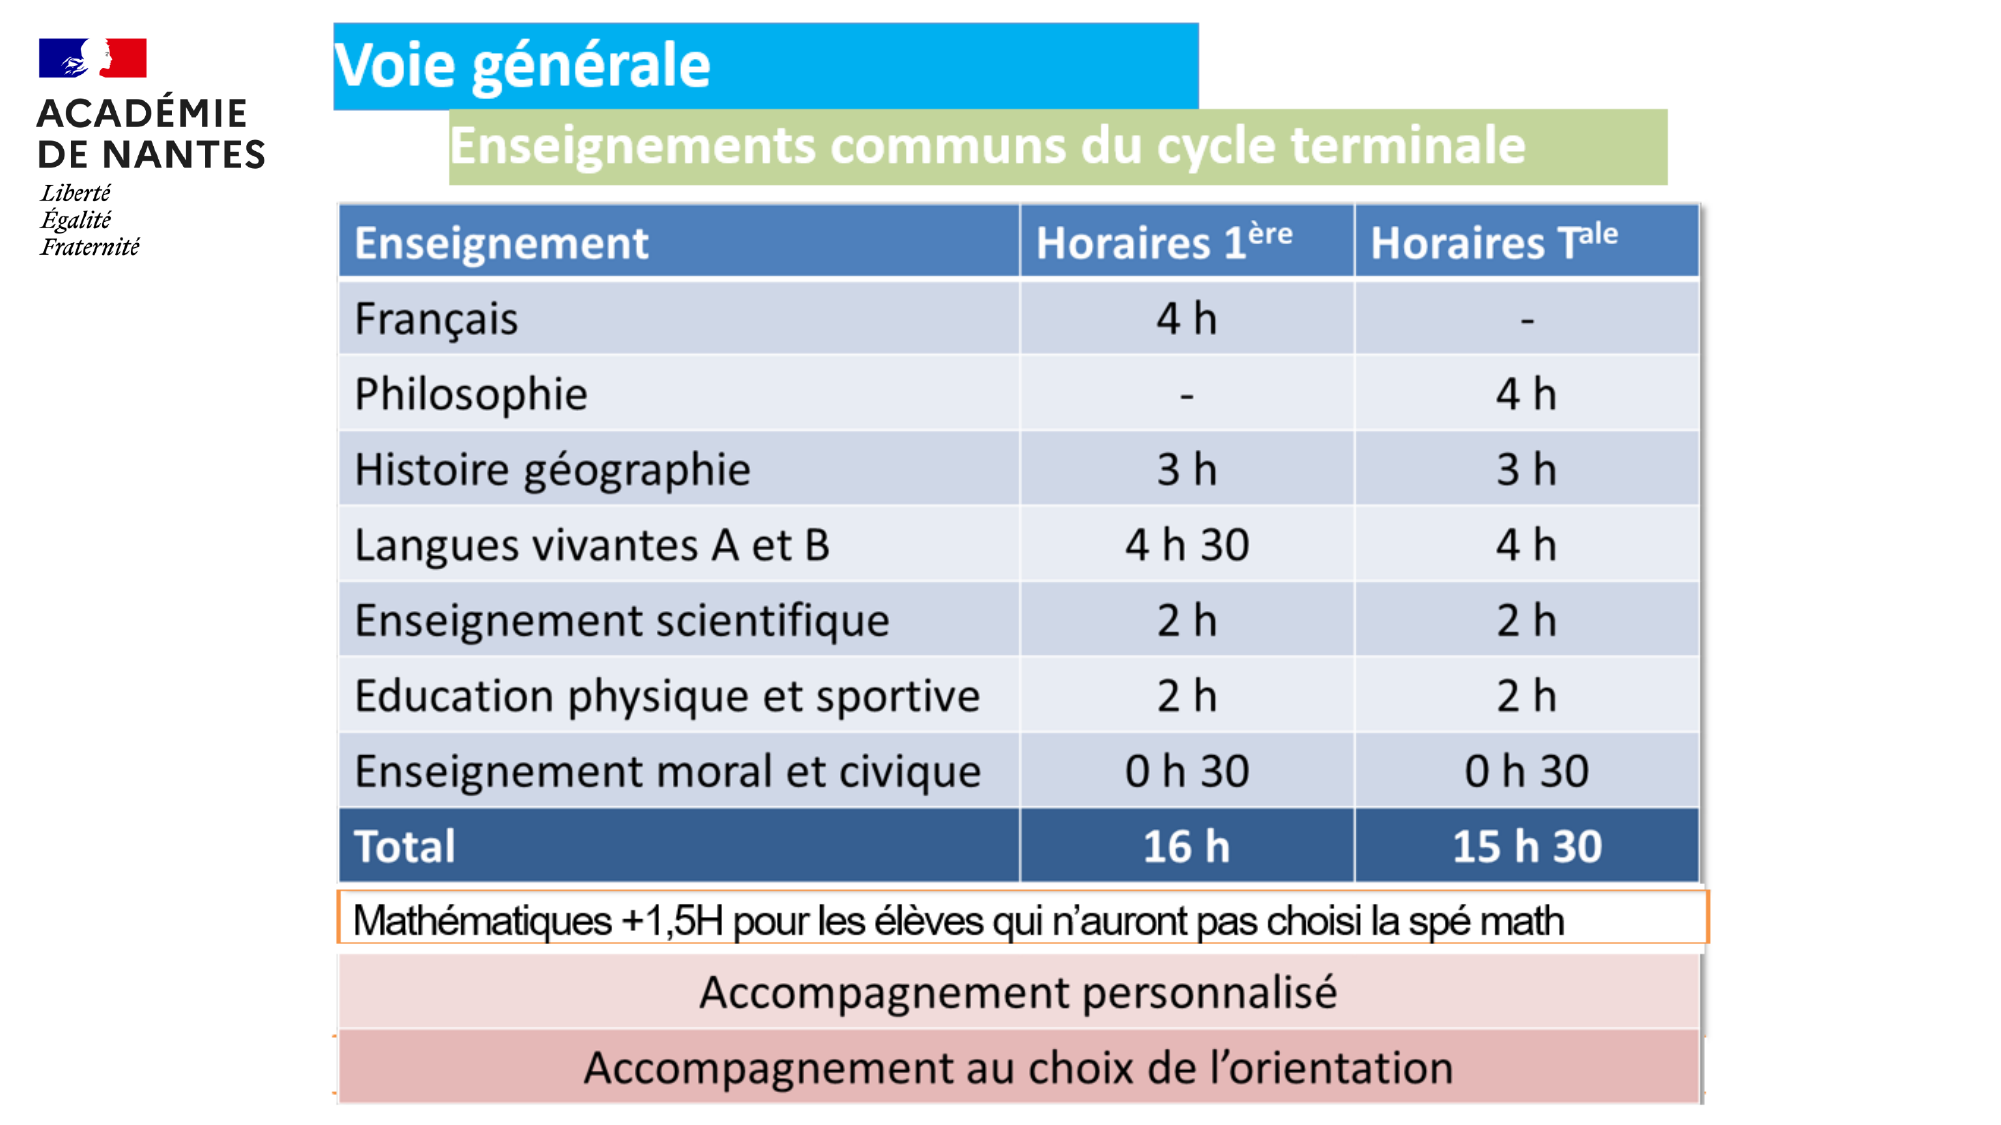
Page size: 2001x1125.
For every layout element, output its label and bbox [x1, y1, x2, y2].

picture [322, 17, 1715, 1109]
picture [0, 0, 310, 295]
